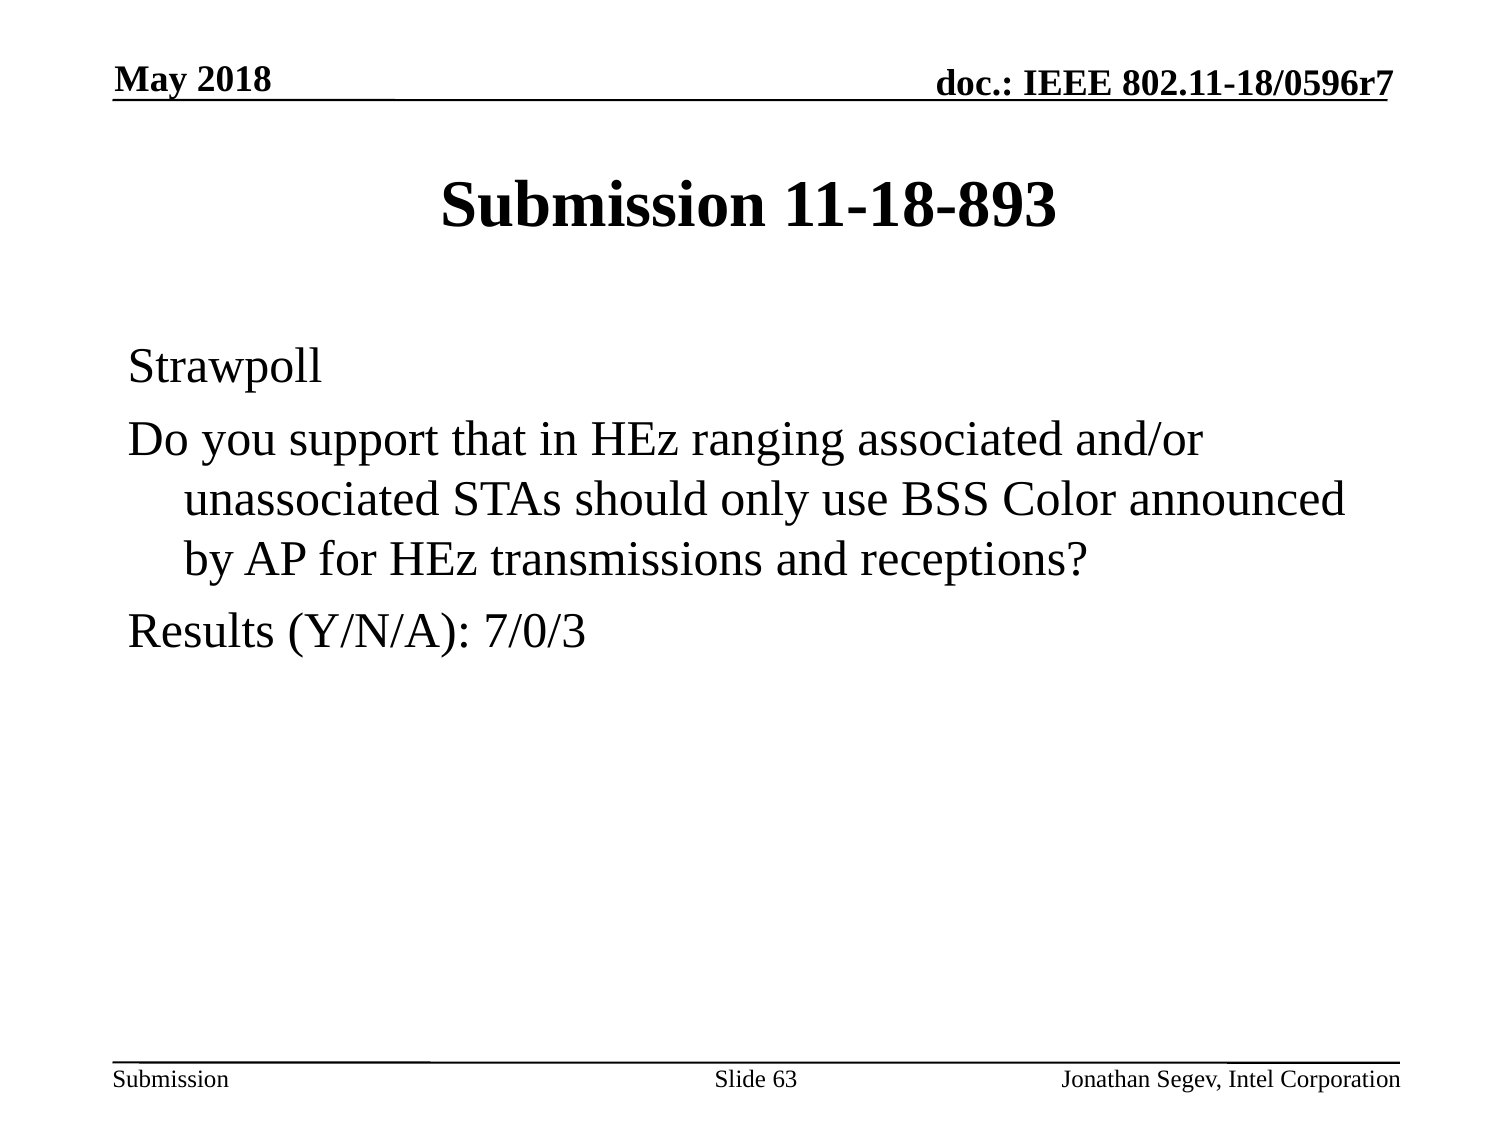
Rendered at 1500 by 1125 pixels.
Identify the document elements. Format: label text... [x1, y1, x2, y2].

slide_number Slide 63 [712, 1061, 800, 1123]
title Submission 11-18-893 [112, 112, 1388, 288]
footer Jonathan Segev, Intel Corporation [878, 1061, 1402, 1093]
list Strawpoll Do you support that in HEz ranging associated and/or unassociated STAs should only use BSS Color announced by AP for HEz transmissions and receptions? Results (Y/N/A): 7/0/3 [112, 324, 1388, 1000]
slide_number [114, 54, 423, 100]
